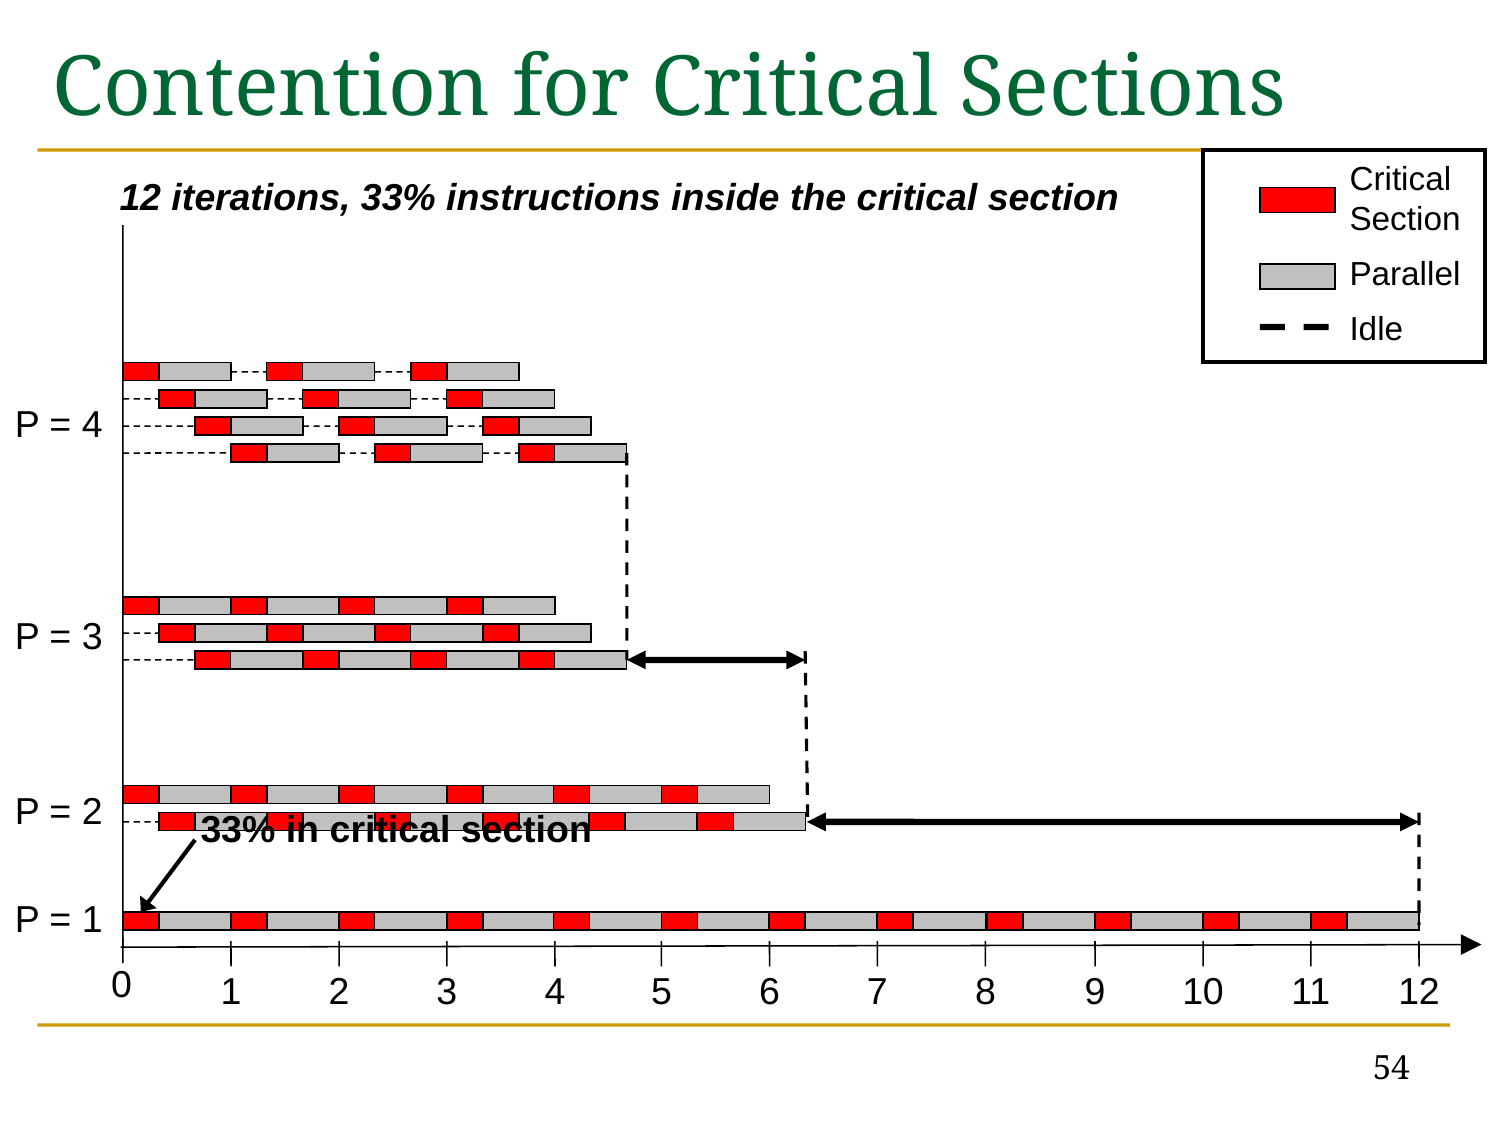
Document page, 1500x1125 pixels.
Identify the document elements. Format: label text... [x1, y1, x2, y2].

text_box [140, 797, 637, 913]
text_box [230, 911, 803, 931]
text_box 3 [409, 959, 485, 1020]
text_box 12 [1381, 959, 1457, 1020]
text_box 6 [731, 959, 807, 1020]
text_box 1 [193, 959, 269, 1020]
text_box Parallel [1334, 244, 1500, 299]
text_box [1419, 934, 1482, 955]
text_box P = 2 [0, 779, 120, 840]
text_box 2 [301, 959, 377, 1020]
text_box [626, 650, 809, 823]
text_box 12 iterations, 33% instructions inside the critical section [104, 165, 1283, 225]
text_box Idle [1334, 299, 1500, 355]
text_box [1203, 149, 1485, 363]
text_box P = 4 [0, 392, 117, 453]
text_box 10 [1165, 959, 1241, 1020]
text_box P = 1 [0, 887, 120, 948]
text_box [122, 911, 225, 931]
text_box 0 [83, 953, 159, 1013]
text_box Critical Section [1334, 149, 1500, 244]
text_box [122, 785, 621, 831]
slide_number 54 [1074, 1023, 1426, 1100]
text_box 8 [947, 959, 1023, 1020]
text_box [122, 362, 628, 463]
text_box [122, 596, 628, 670]
text_box 9 [1057, 959, 1133, 1020]
title Contention for Critical Sections [37, 24, 1450, 149]
text_box 4 [517, 959, 593, 1020]
text_box P = 3 [0, 604, 117, 665]
text_box 7 [839, 959, 915, 1020]
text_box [806, 812, 1420, 926]
text_box 11 [1273, 959, 1349, 1020]
text_box 5 [623, 959, 699, 1020]
